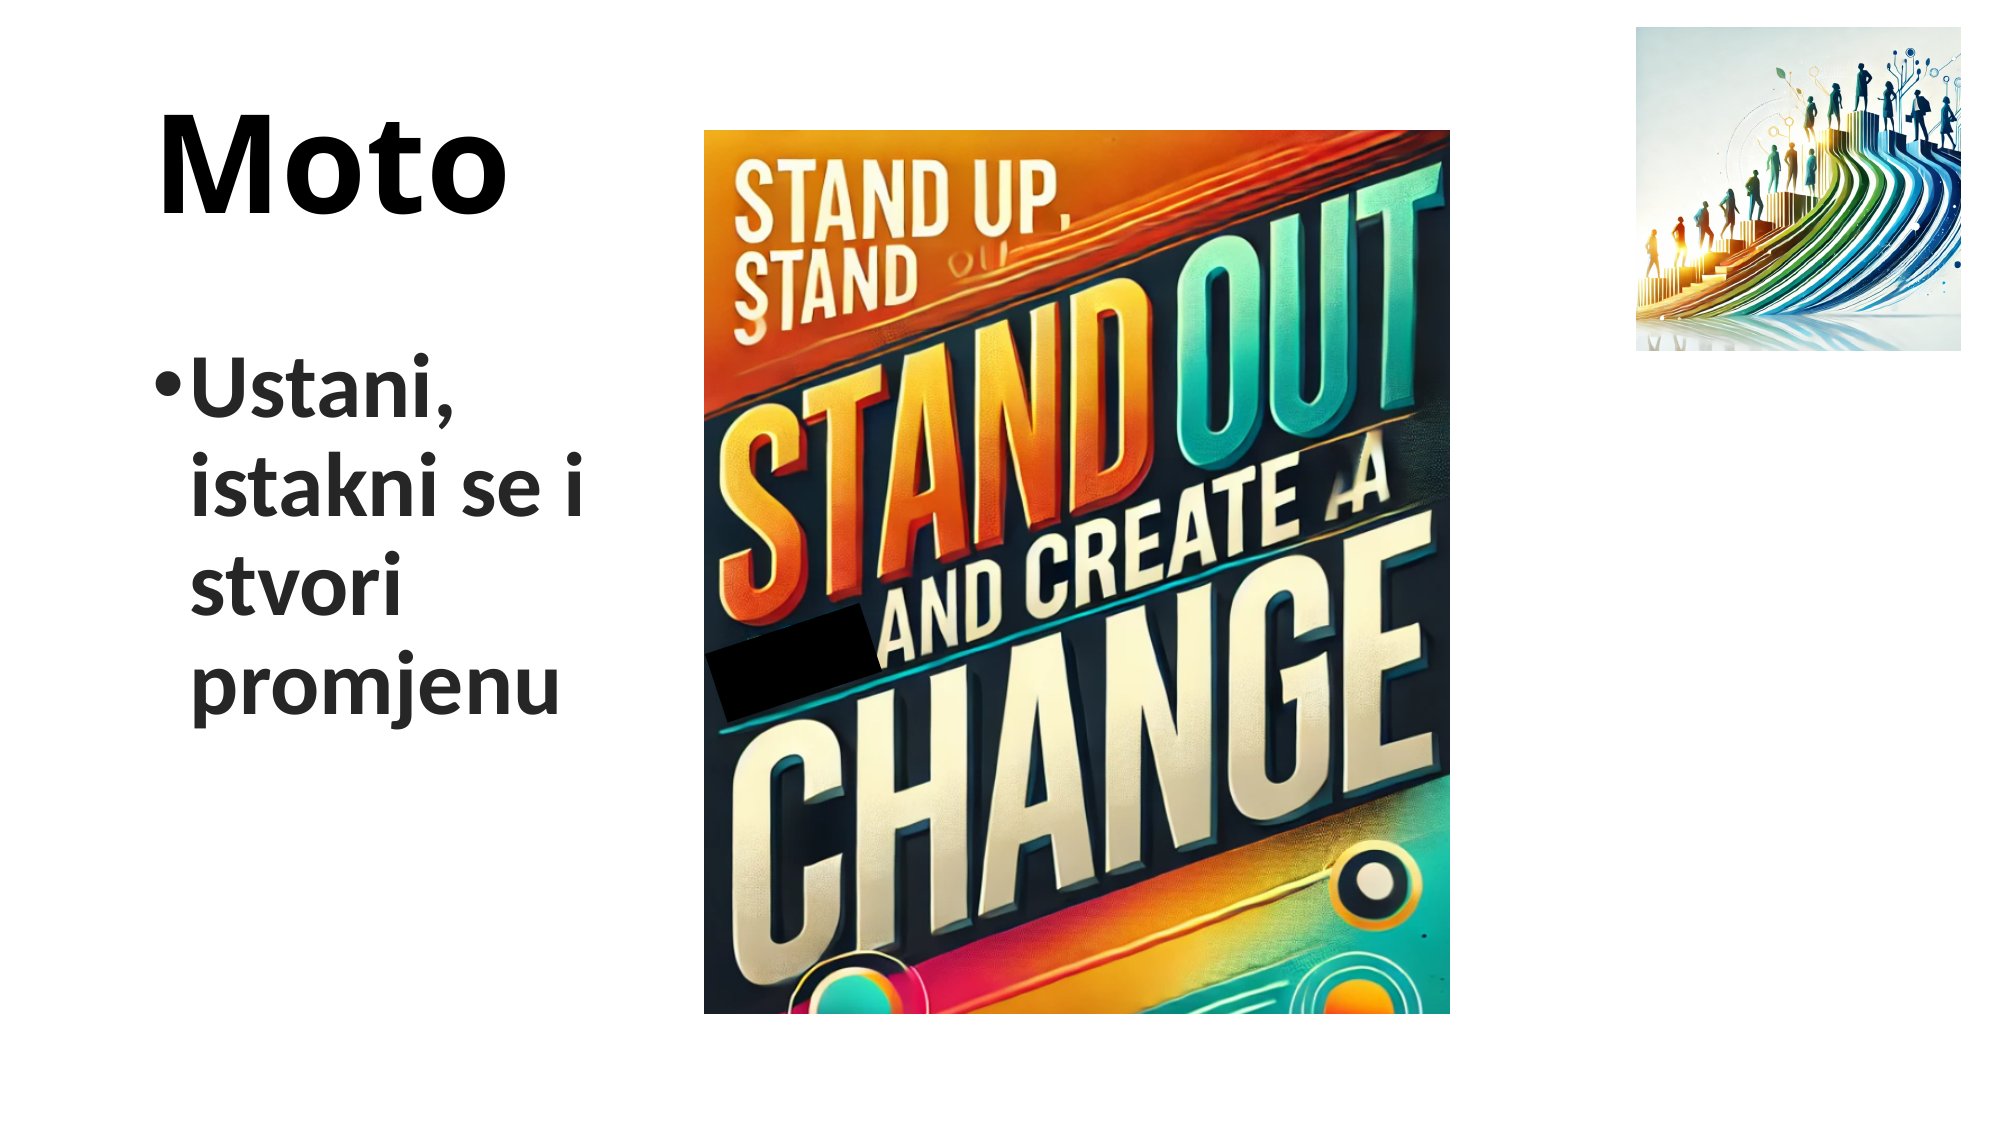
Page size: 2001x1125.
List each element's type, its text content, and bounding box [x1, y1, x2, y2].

picture [1636, 27, 1961, 351]
title Moto [137, 59, 1636, 278]
list Ustani, istakni se i stvori promjenu [137, 331, 629, 1014]
picture [704, 130, 1450, 1014]
